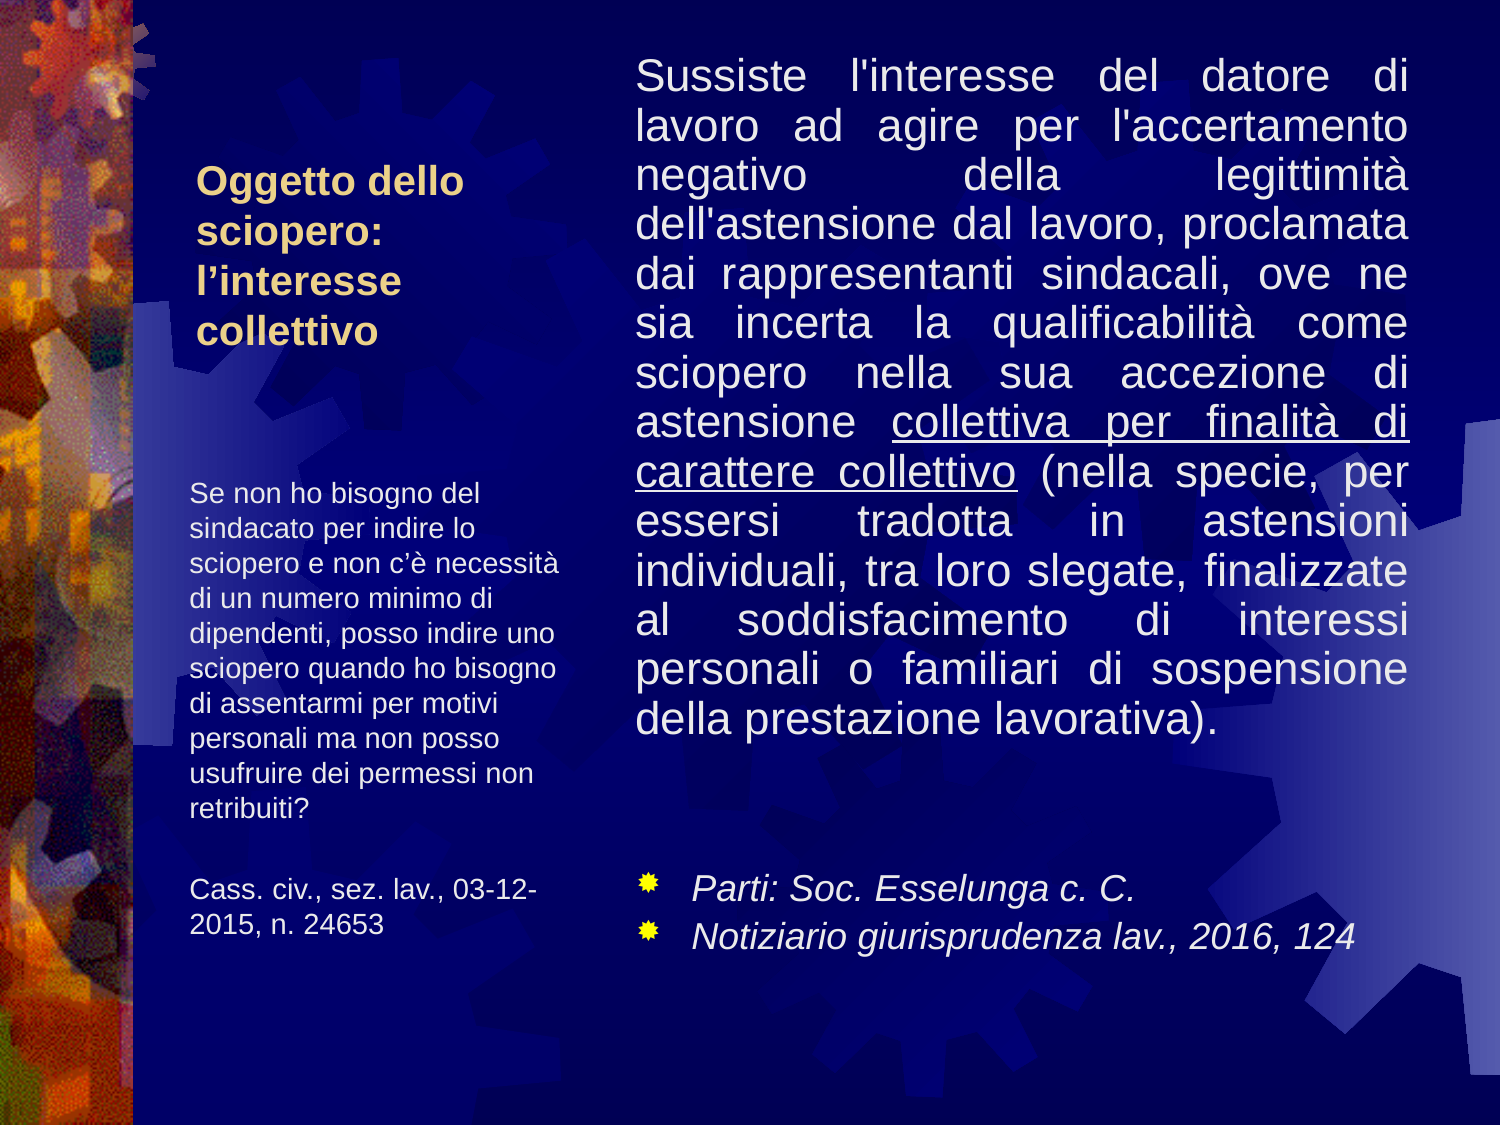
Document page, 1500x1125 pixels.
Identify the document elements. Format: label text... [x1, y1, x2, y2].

picture [0, 0, 133, 1125]
list Sussiste l'interesse del datore di lavoro ad agire per l'accertamento negativo della legittimità dell'astensione dal lavoro, proclamata dai rappresentanti sindacali, ove ne sia incerta la qualificabilità come sciopero nella sua accezione di astensione collettiva per finalità di carattere collettivo (nella specie, per essersi tradotta in astensioni individuali, tra loro slegate, finalizzate al soddisfacimento di interessi personali o familiari di sospensione della prestazione lavorativa). Parti: Soc. Esselunga c. C. Notiziario giurisprudenza lav., 2016, 124 [620, 44, 1425, 1005]
title Oggetto dello sciopero: l’interesse collettivo [180, 90, 547, 362]
list Se non ho bisogno del sindacato per indire lo sciopero e non c’è necessità di un numero minimo di dipendenti, posso indire uno sciopero quando ho bisogno di assentarmi per motivi personali ma non posso usufruire dei permessi non retribuiti? Cass. civ., sez. lav., 03-12-2015, n. 24653 [174, 426, 584, 1002]
